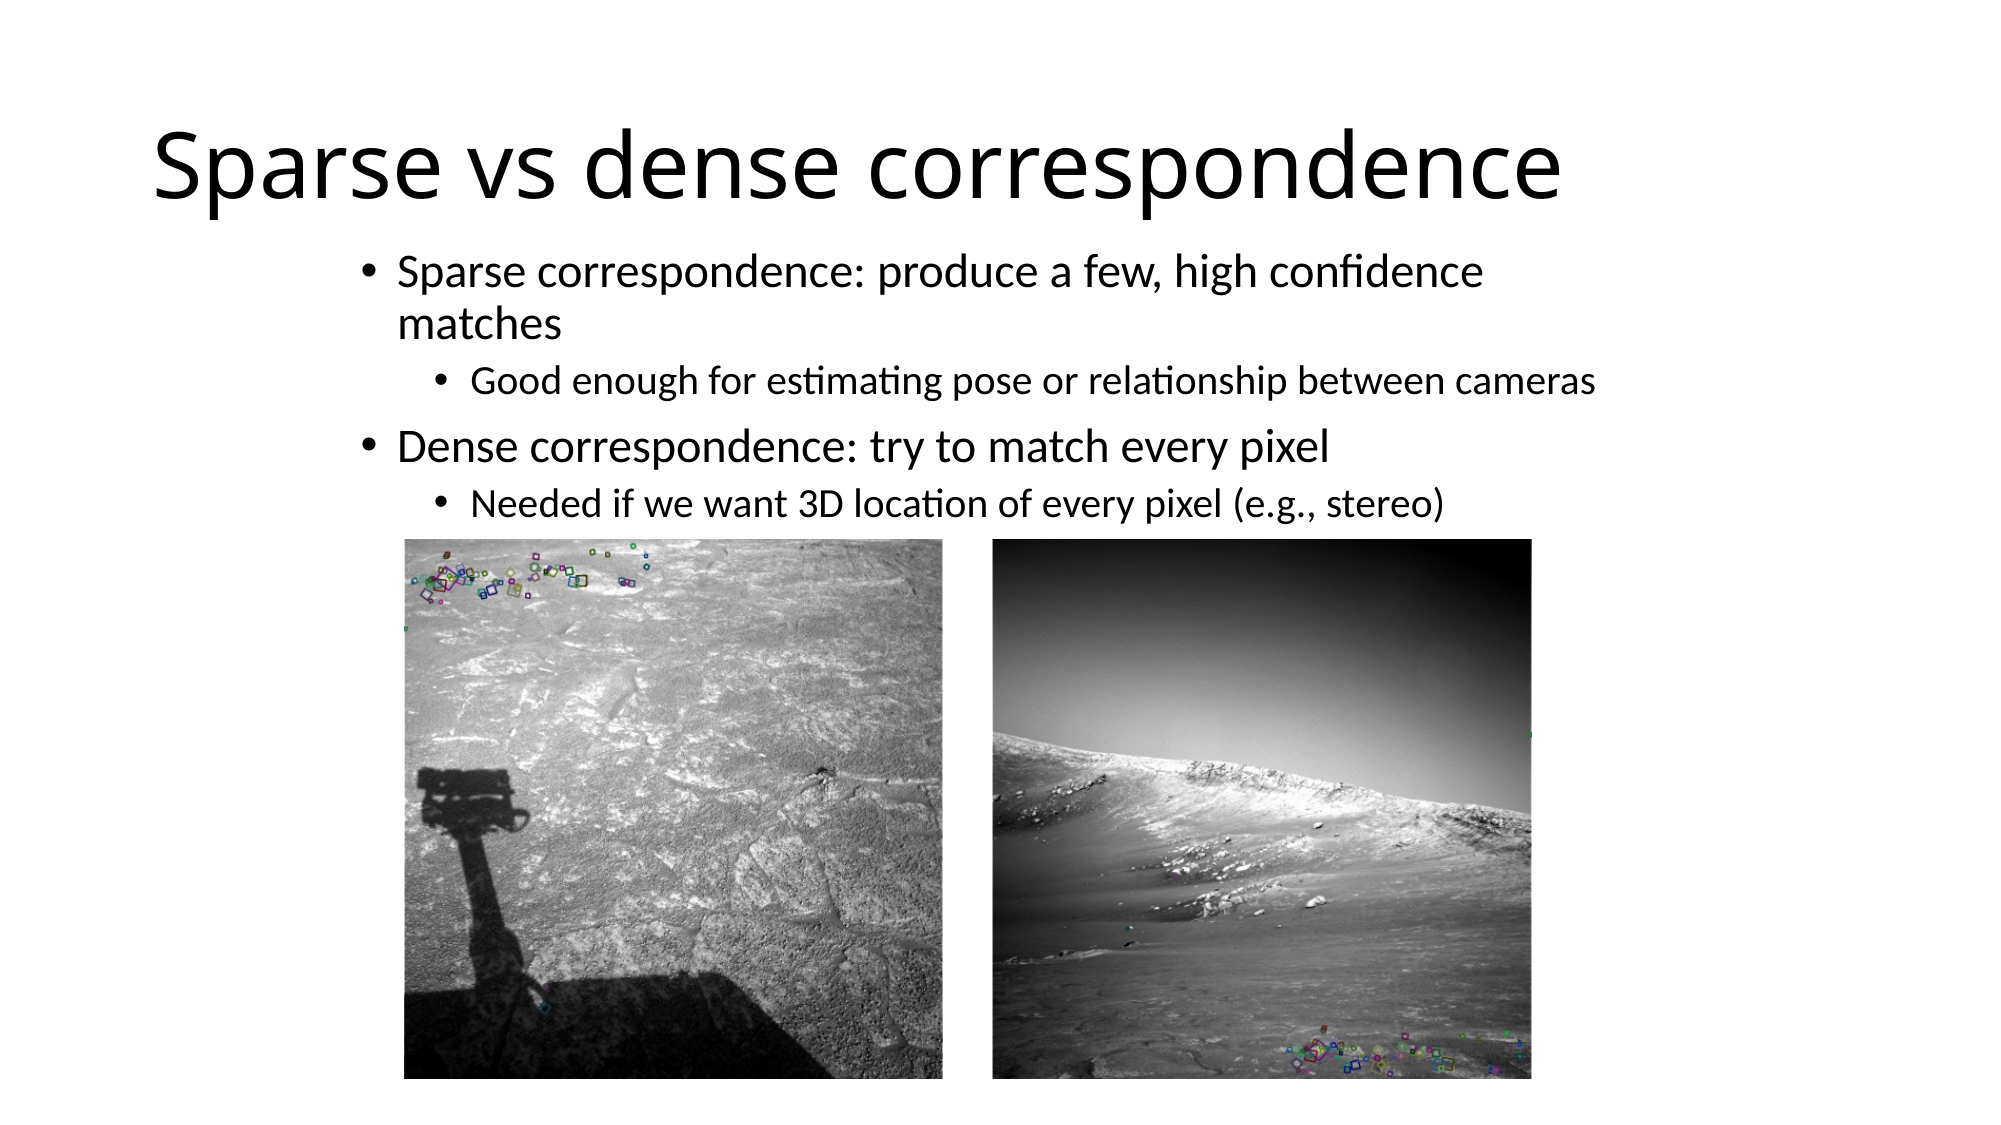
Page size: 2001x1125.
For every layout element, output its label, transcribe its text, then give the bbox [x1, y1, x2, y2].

list Sparse correspondence: produce a few, high confidence matches Good enough for estimating pose or relationship between cameras Dense correspondence: try to match every pixel Needed if we want 3D location of every pixel (e.g., stereo) [345, 238, 1631, 540]
picture [404, 539, 943, 1079]
picture [992, 539, 1532, 1079]
title Sparse vs dense correspondence [137, 59, 1863, 278]
